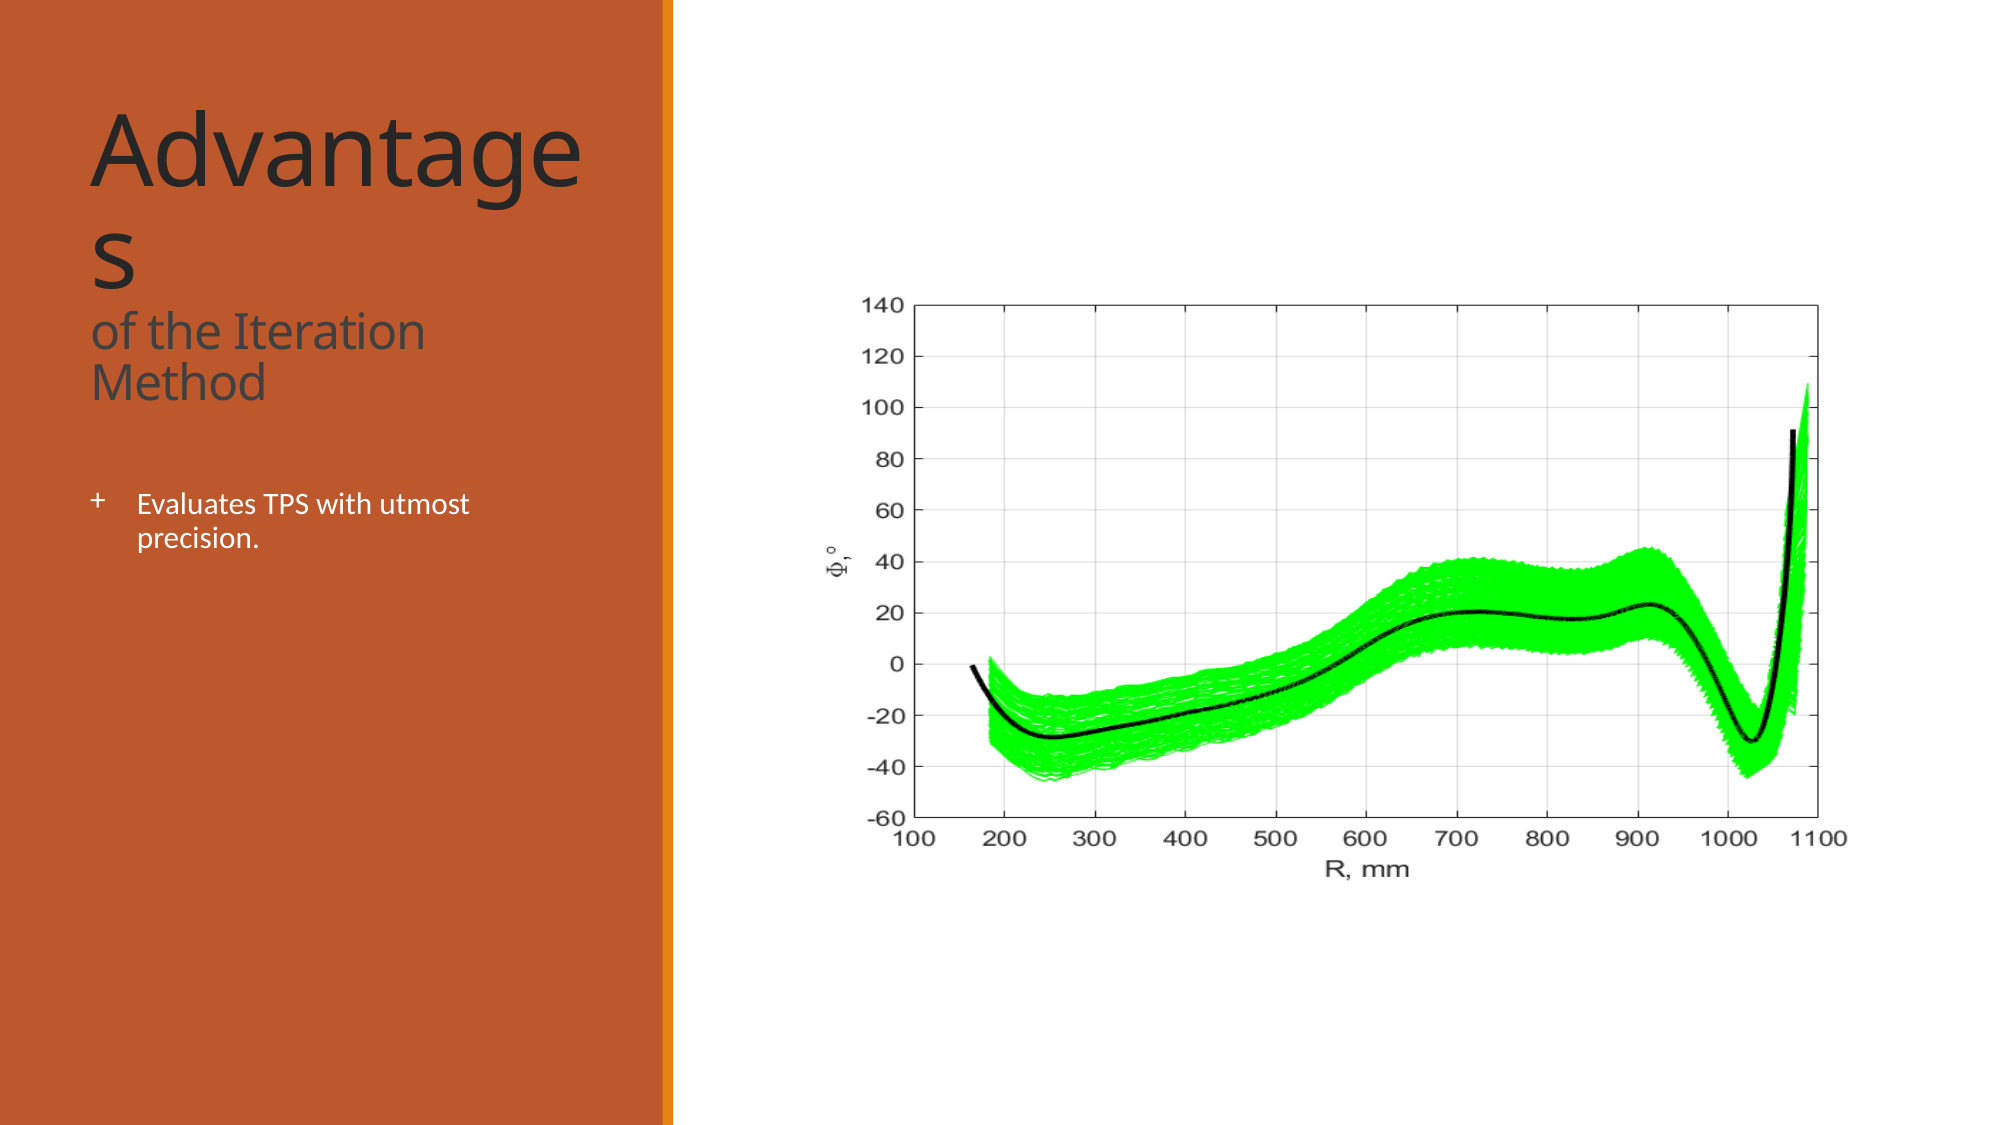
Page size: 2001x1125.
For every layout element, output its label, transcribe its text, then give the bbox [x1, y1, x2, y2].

list Evaluates TPS with utmost precision. [75, 479, 600, 1035]
title Advantages of the Iteration Method [75, 97, 600, 473]
picture [763, 284, 1931, 887]
